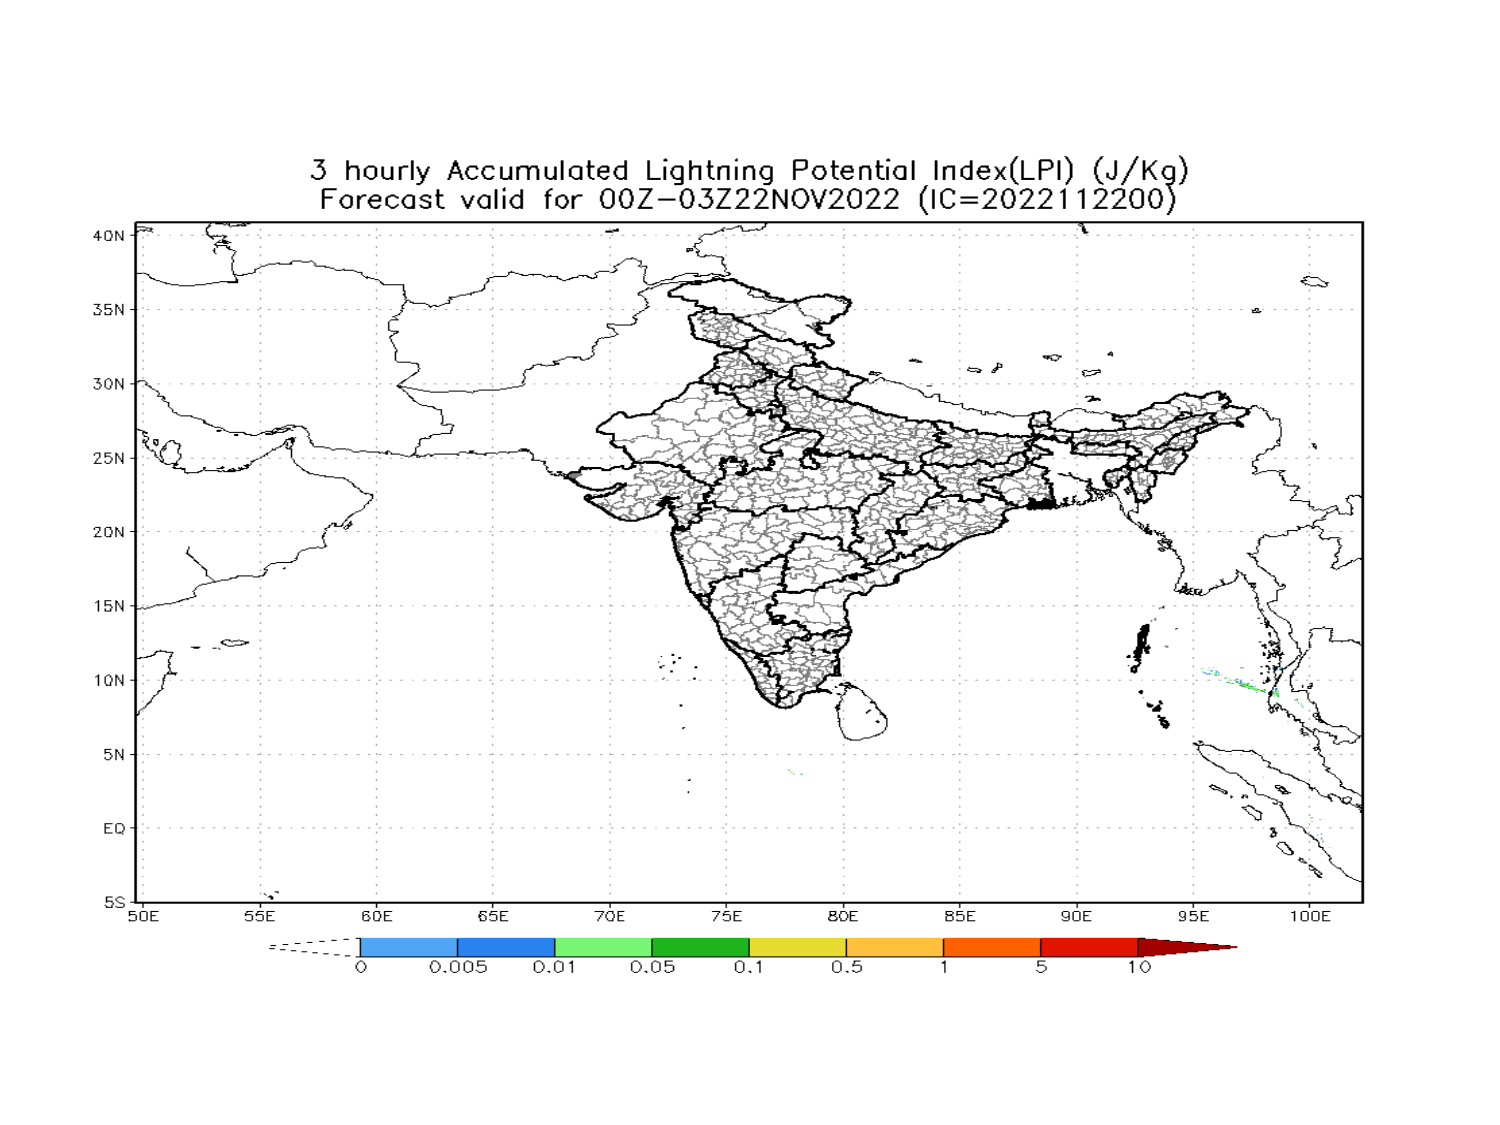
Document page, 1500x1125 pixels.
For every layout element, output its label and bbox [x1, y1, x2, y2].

picture [74, 149, 1426, 976]
